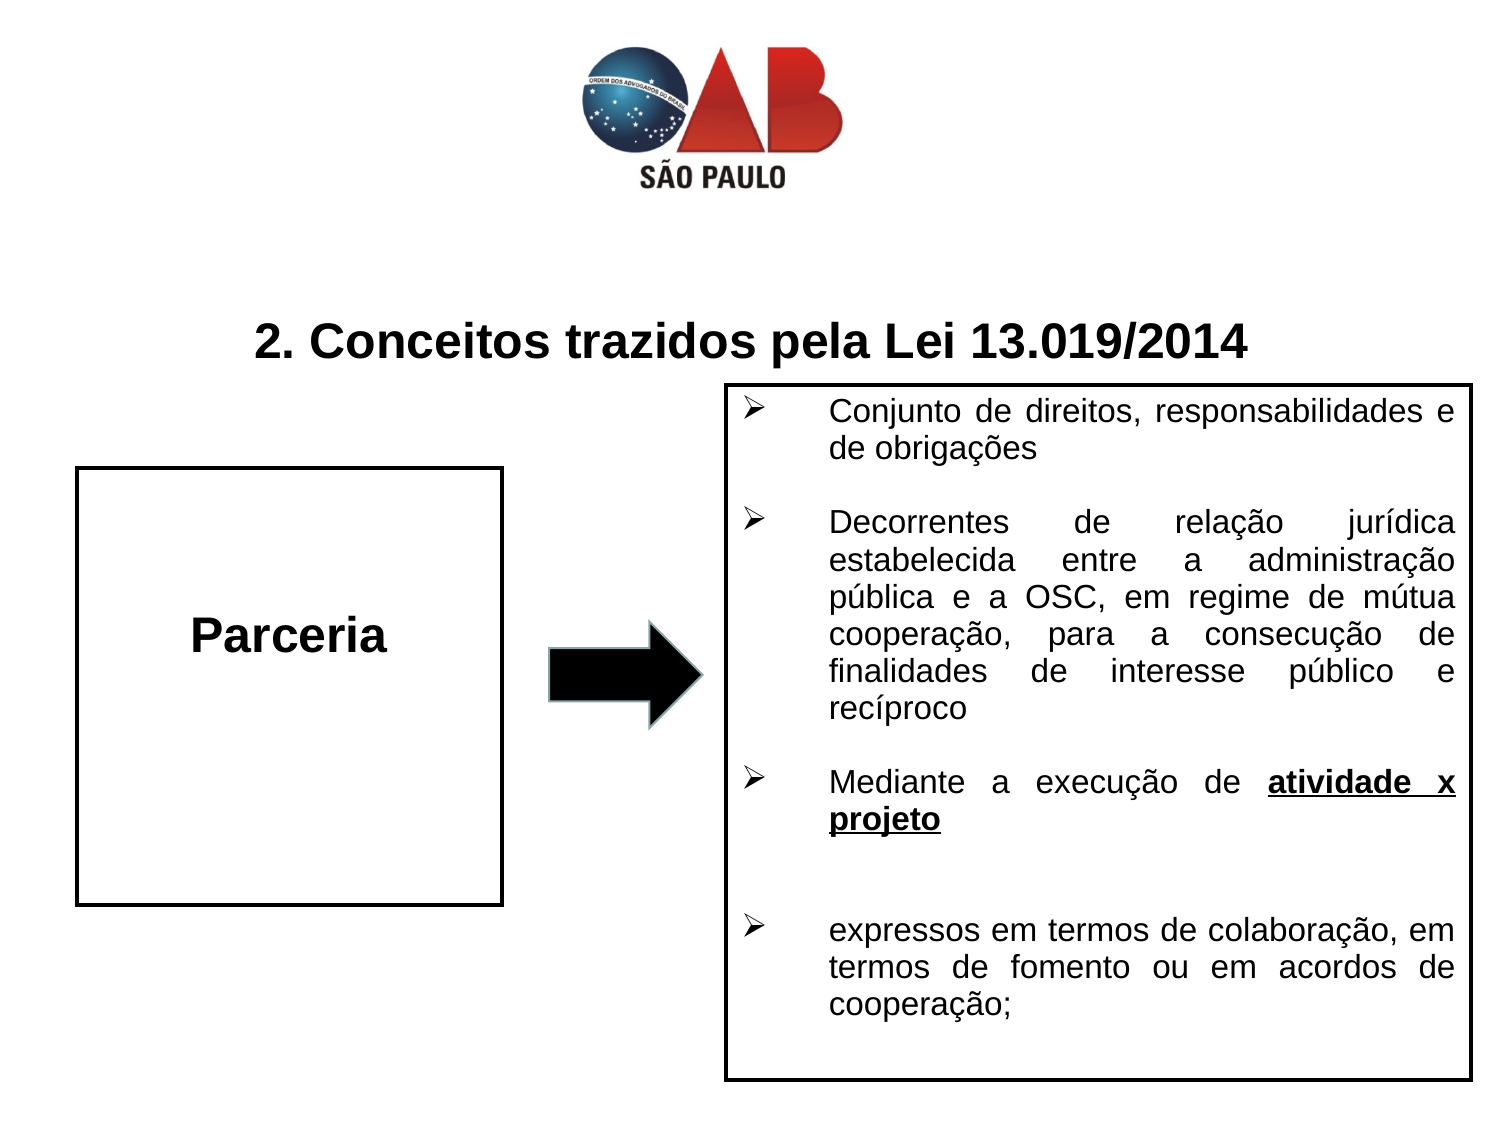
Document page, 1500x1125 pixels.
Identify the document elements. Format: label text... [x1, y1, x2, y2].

table_header Conjunto de direitos, responsabilidades e de obrigações Decorrentes de relação jurídica estabelecida entre a administração pública e a OSC, em regime de mútua cooperação, para a consecução de finalidades de interesse público e recíproco Mediante a execução de atividade x projeto expressos em termos de colaboração, em termos de fomento ou em acordos de cooperação; [728, 387, 1469, 1078]
text_box [548, 619, 705, 731]
title 2. Conceitos trazidos pela Lei 13.019/2014 [74, 44, 1426, 233]
picture [560, 30, 852, 205]
table_header Parceria [79, 470, 500, 903]
